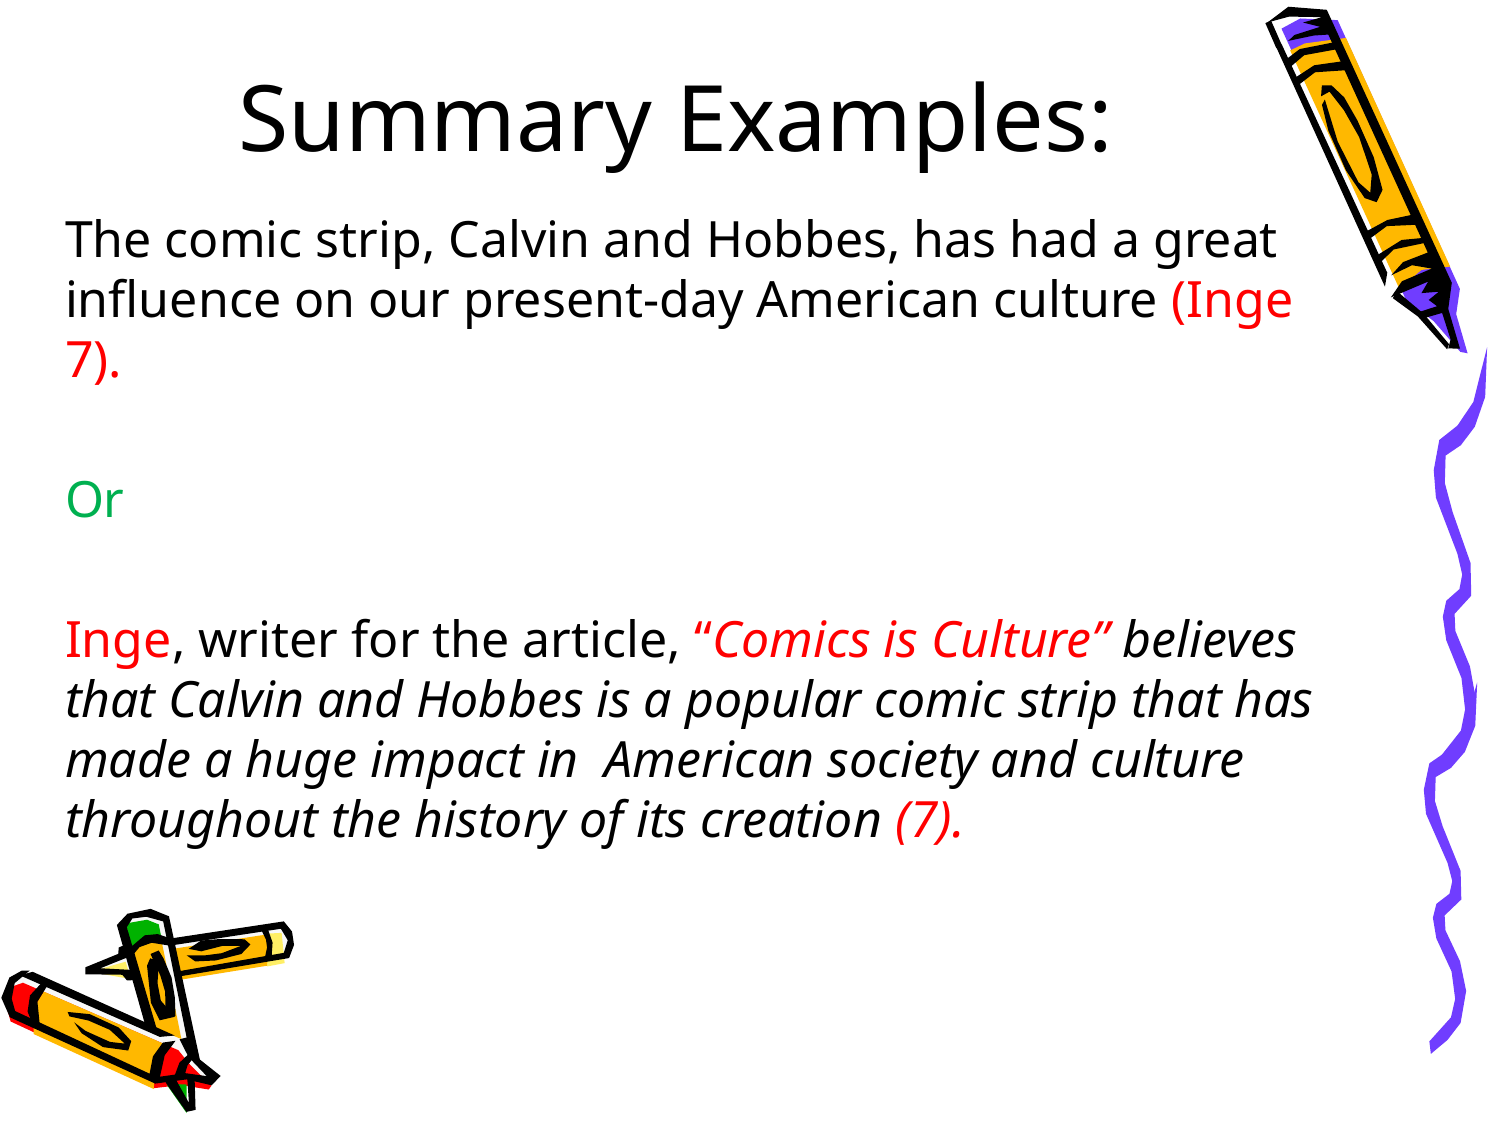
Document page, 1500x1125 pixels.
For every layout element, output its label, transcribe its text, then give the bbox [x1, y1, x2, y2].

list The comic strip, Calvin and Hobbes, has had a great influence on our present-day American culture (Inge 7). Or Inge, writer for the article, “Comics is Culture” believes that Calvin and Hobbes is a popular comic strip that has made a huge impact in American society and culture throughout the history of its creation (7). [50, 200, 1375, 925]
title Summary Examples: [112, 0, 1240, 200]
